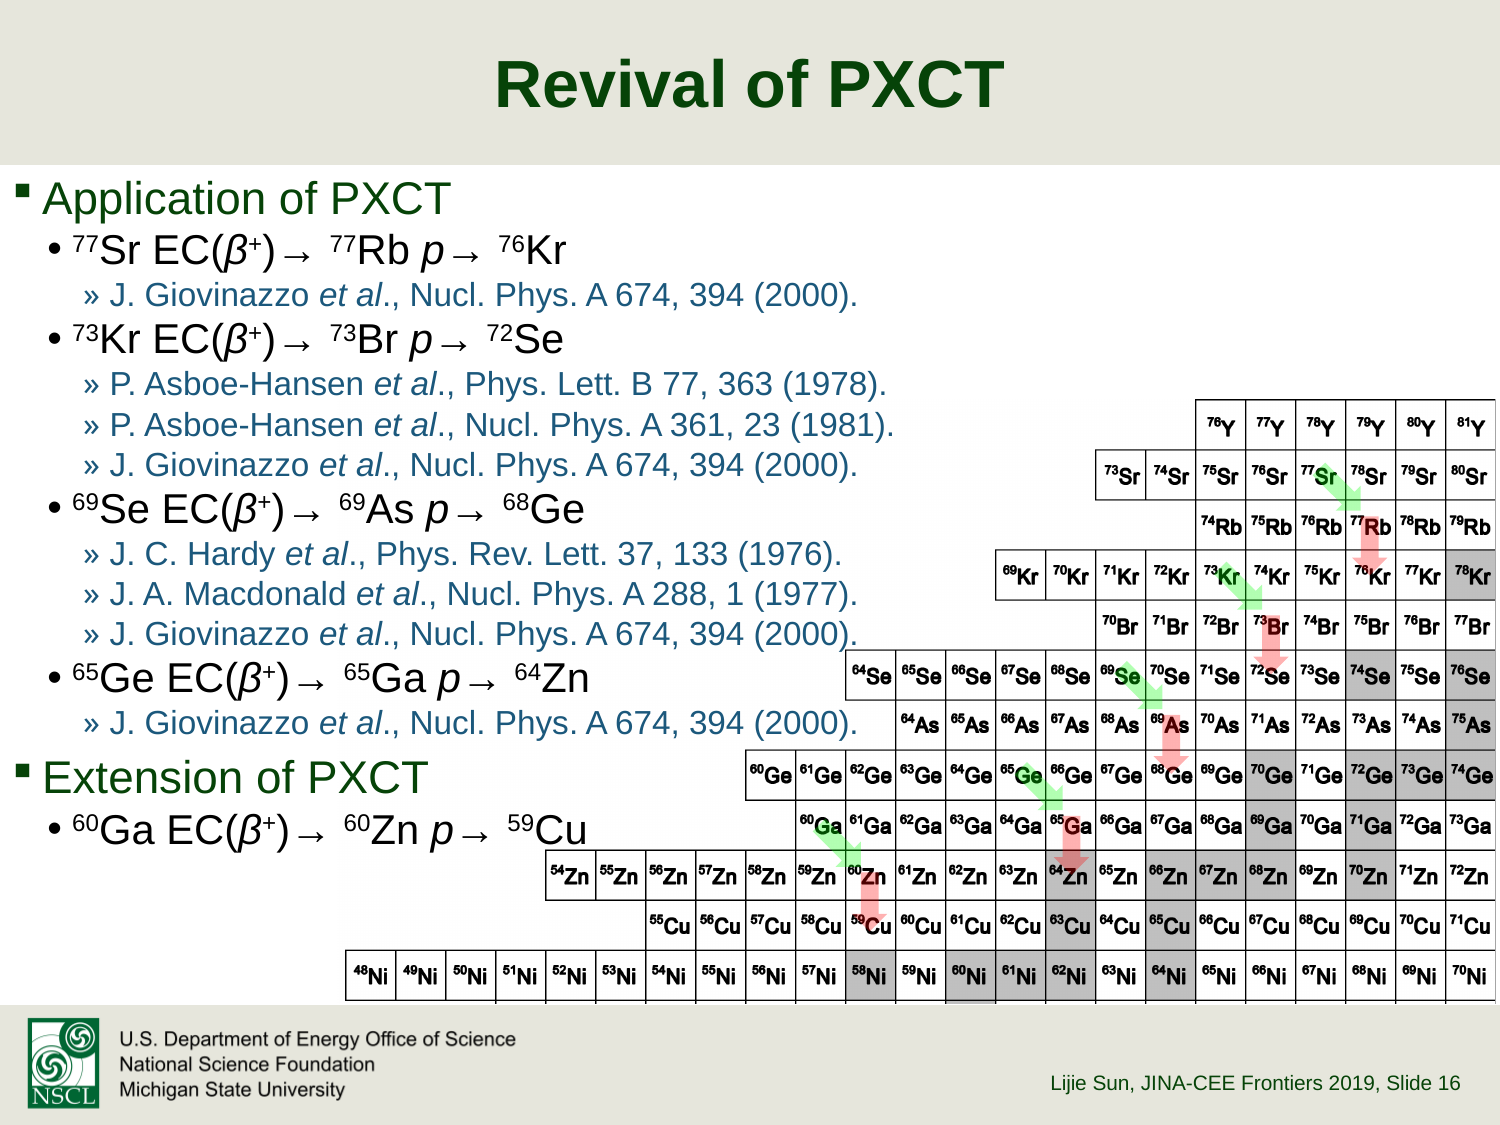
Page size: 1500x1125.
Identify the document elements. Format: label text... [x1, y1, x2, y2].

title Revival of PXCT [11, 46, 1489, 127]
picture [337, 399, 1496, 1004]
picture [0, 0, 1500, 165]
picture [0, 1005, 1500, 1125]
slide_number , Slide 16 [1374, 1042, 1500, 1103]
footer Lijie Sun, JINA-CEE Frontiers 2019 [679, 1042, 1374, 1103]
list Application of PXCT 77Sr EC(β+)→ 77Rb p→ 76Kr J. Giovinazzo et al., Nucl. Phys. A 674, 394 (2000). 73Kr EC(β+)→ 73Br p→ 72Se P. Asboe-Hansen et al., Phys. Lett. B 77, 363 (1978). P. Asboe-Hansen et al., Nucl. Phys. A 361, 23 (1981). J. Giovinazzo et al., Nucl. Phys. A 674, 394 (2000). 69Se EC(β+)→ 69As p→ 68Ge J. C. Hardy et al., Phys. Rev. Lett. 37, 133 (1976). J. A. Macdonald et al., Nucl. Phys. A 288, 1 (1977). J. Giovinazzo et al., Nucl. Phys. A 674, 394 (2000). 65Ge EC(β+)→ 65Ga p→ 64Zn J. Giovinazzo et al., Nucl. Phys. A 674, 394 (2000). Extension of PXCT 60Ga EC(β+)→ 60Zn p→ 59Cu [12, 174, 1488, 1000]
